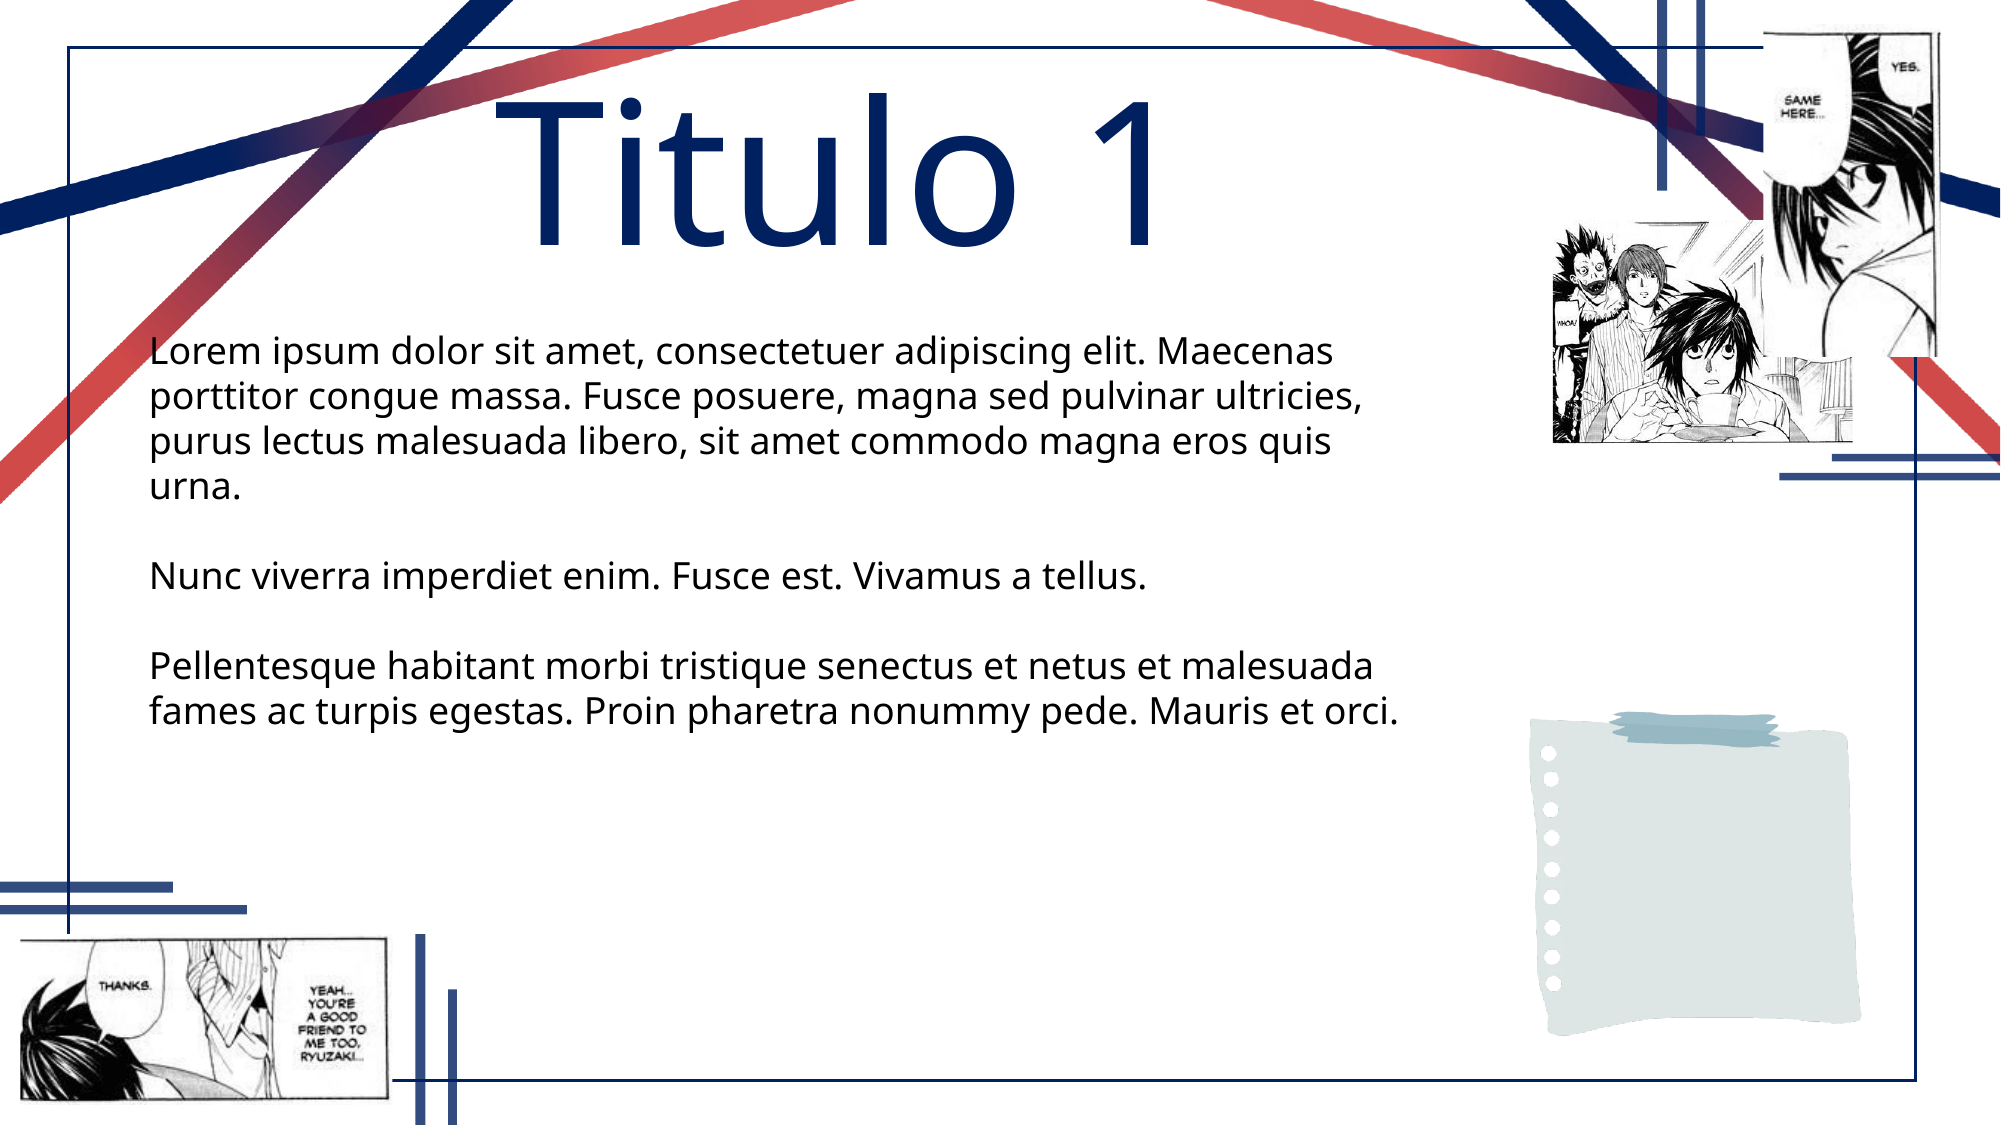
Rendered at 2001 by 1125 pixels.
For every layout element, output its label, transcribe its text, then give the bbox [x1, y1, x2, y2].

text_box [447, 988, 458, 1125]
text_box [0, 904, 248, 916]
text_box [0, 881, 174, 894]
text_box [68, 47, 1917, 1081]
text_box Titulo 1 [329, 38, 1357, 294]
picture [1169, 0, 1656, 47]
text_box [1831, 453, 2000, 462]
text_box [414, 933, 426, 1125]
text_box [1656, 0, 1668, 192]
picture [1668, 0, 1695, 47]
picture [20, 934, 393, 1105]
picture [1505, 674, 1888, 1058]
text_box [1778, 472, 2000, 481]
picture [0, 0, 899, 580]
picture [1552, 0, 2001, 537]
text_box Lorem ipsum dolor sit amet, consectetuer adipiscing elit. Maecenas porttitor congue massa. Fusce posuere, magna sed pulvinar ultricies, purus lectus malesuada libero, sit amet commodo magna eros quis urna. Nunc viverra imperdiet enim. Fusce est. Vivamus a tellus. Pellentesque habitant morbi tristique senectus et netus et malesuada fames ac turpis egestas. Proin pharetra nonummy pede. Mauris et orci. [134, 319, 1442, 785]
text_box [1695, 0, 1706, 137]
